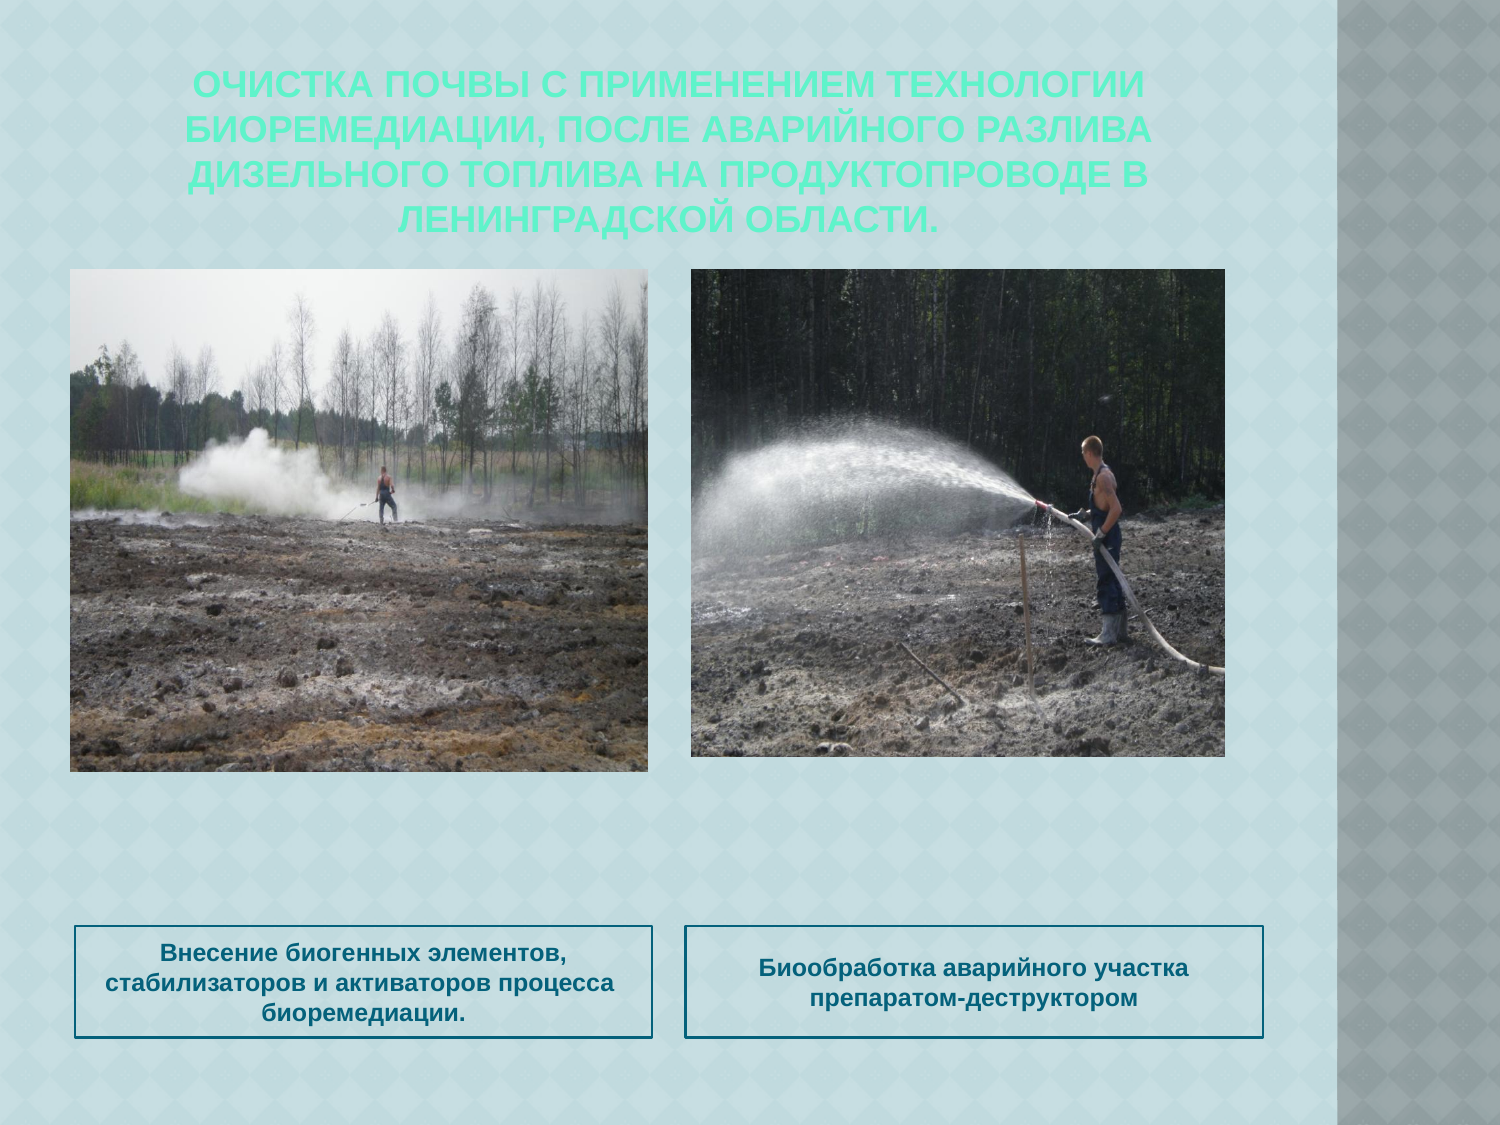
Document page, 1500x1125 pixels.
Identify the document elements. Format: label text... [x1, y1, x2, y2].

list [70, 269, 649, 772]
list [691, 269, 1225, 757]
list Внесение биогенных элементов, стабилизаторов и активаторов процесса биоремедиации. [74, 925, 653, 1039]
list Биообработка аварийного участка препаратом-деструктором [684, 925, 1264, 1039]
title Очистка почвы с применением технологии биоремедиации, после аварийного разлива дизельного топлива на продуктопроводе в Ленинградской области. [75, 52, 1263, 240]
